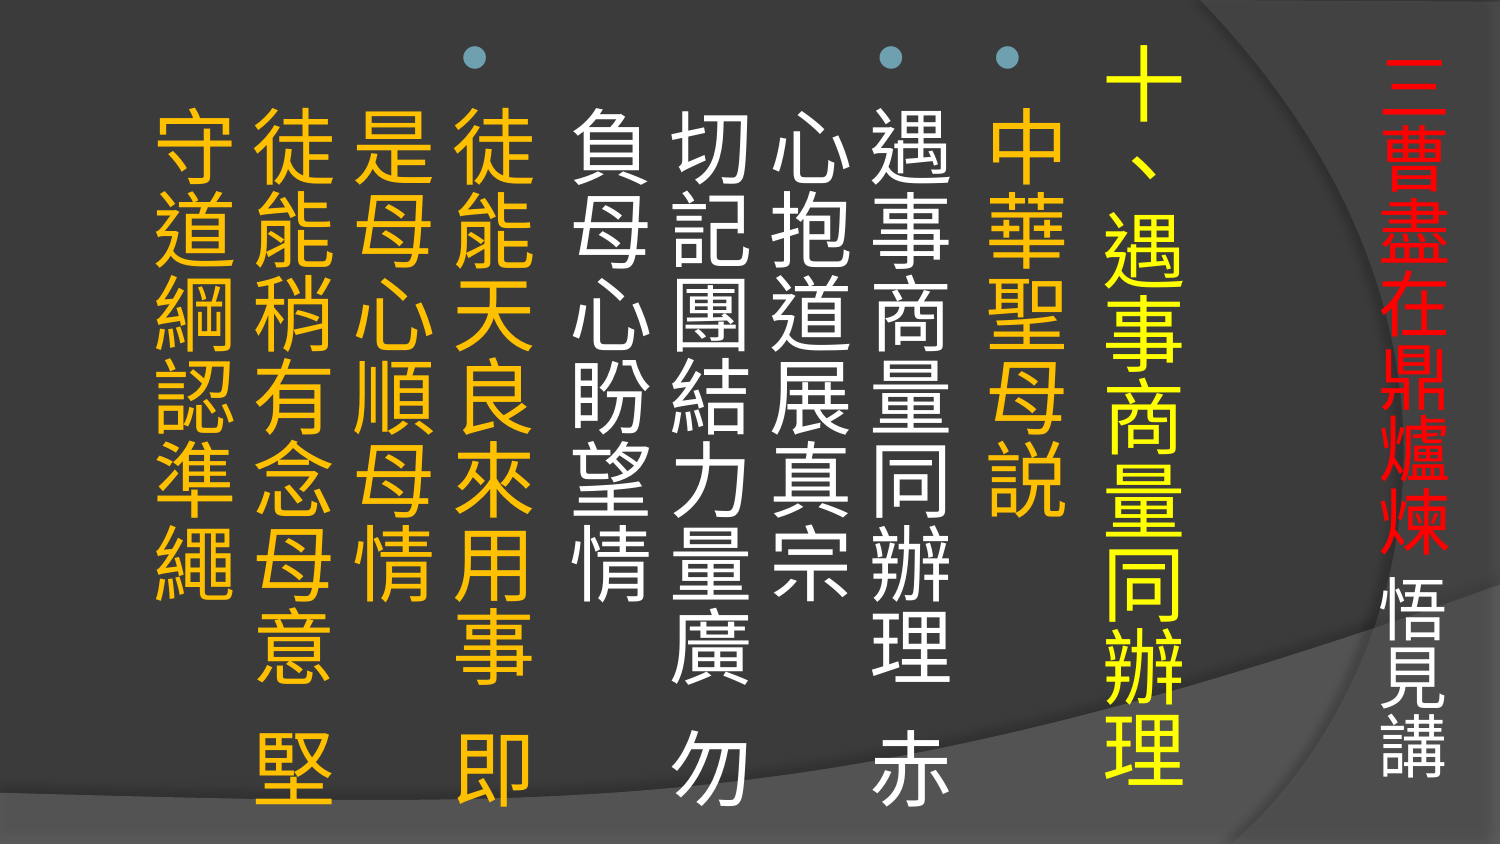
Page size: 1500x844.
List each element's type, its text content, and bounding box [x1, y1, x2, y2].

list 十、遇事商量同辦理 中華聖母説 遇事商量同辦理 赤心抱道展真宗 切記團結力量廣 勿負母心盼望情 徒能天良來用事 即是母心順母情 徒能稍有念母意 堅守道綱認準繩 [29, 21, 1353, 825]
title 三曹盡在鼎爐煉 悟見講 [1352, 20, 1473, 812]
